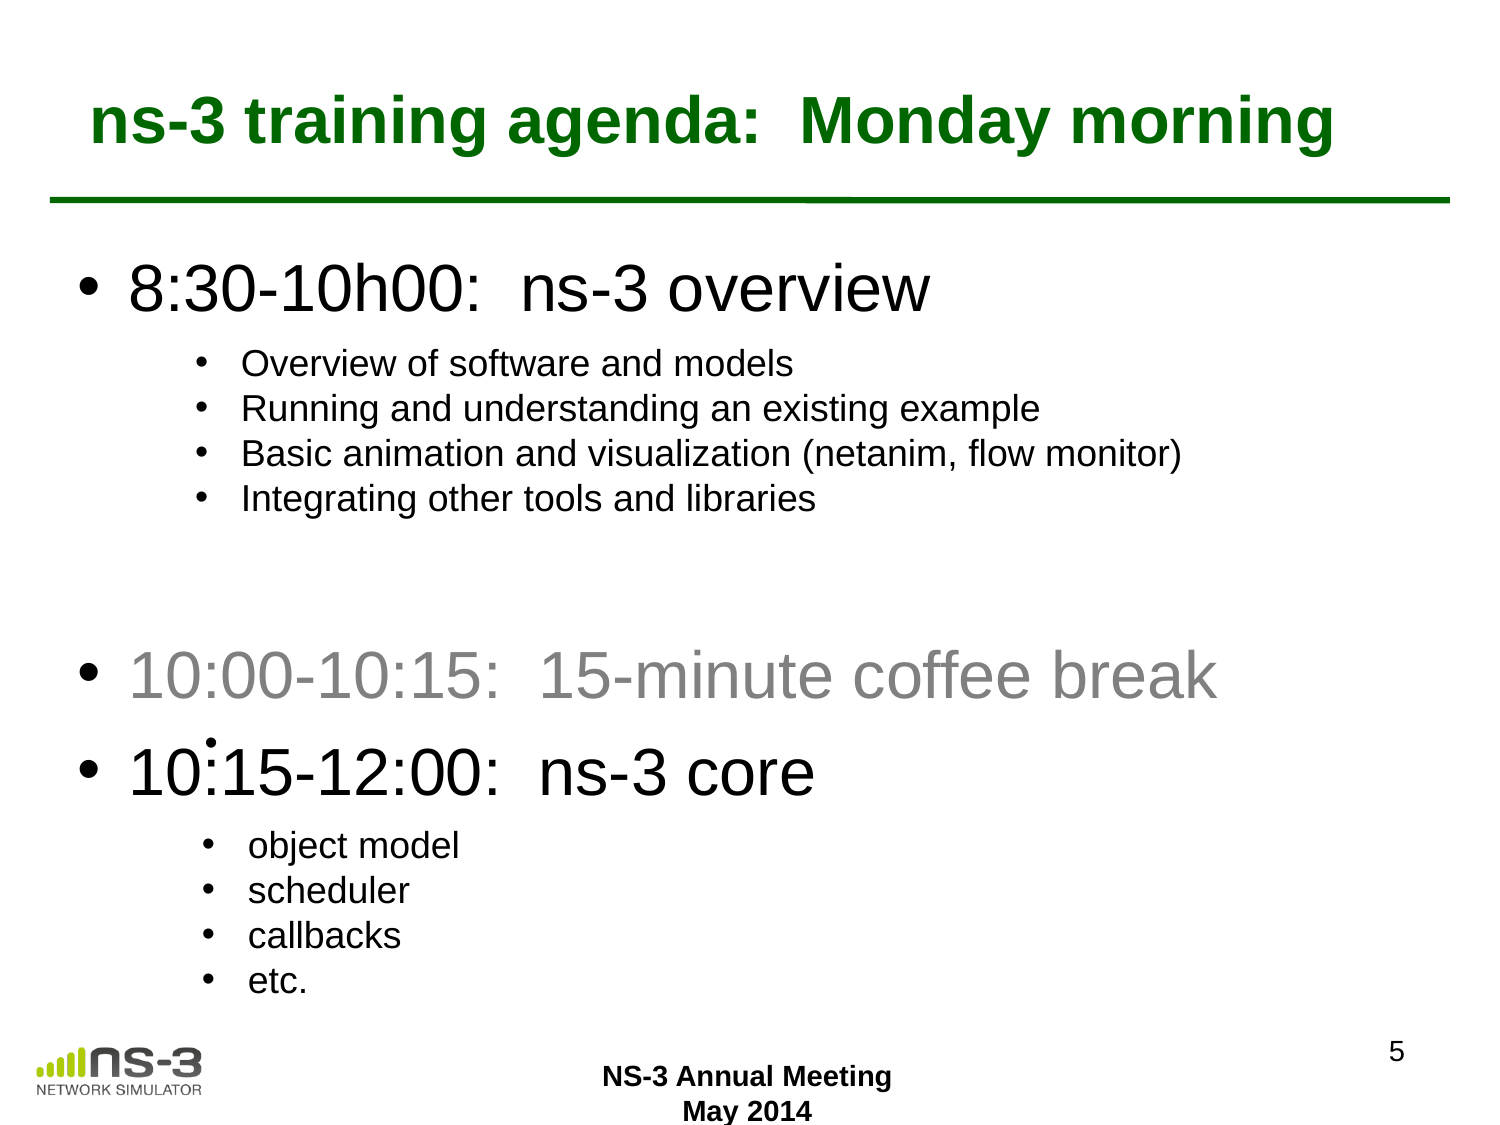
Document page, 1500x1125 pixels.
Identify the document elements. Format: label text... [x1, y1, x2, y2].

text_box [189, 712, 276, 773]
slide_number 5 [1074, 1024, 1421, 1101]
picture [24, 1017, 213, 1125]
footer NS-3 Annual Meeting May 2014 [512, 1049, 983, 1125]
text_box object model scheduler callbacks etc. [187, 813, 475, 1009]
text_box Overview of software and models Running and understanding an existing example Basic animation and visualization (netanim, flow monitor) Integrating other tools and libraries [180, 330, 1198, 527]
list 8:30-10h00: ns-3 overview 10:00-10:15: 15-minute coffee break 10:15-12:00: ns-3 core [62, 237, 1463, 1010]
title ns-3 training agenda: Monday morning [74, 68, 1426, 165]
